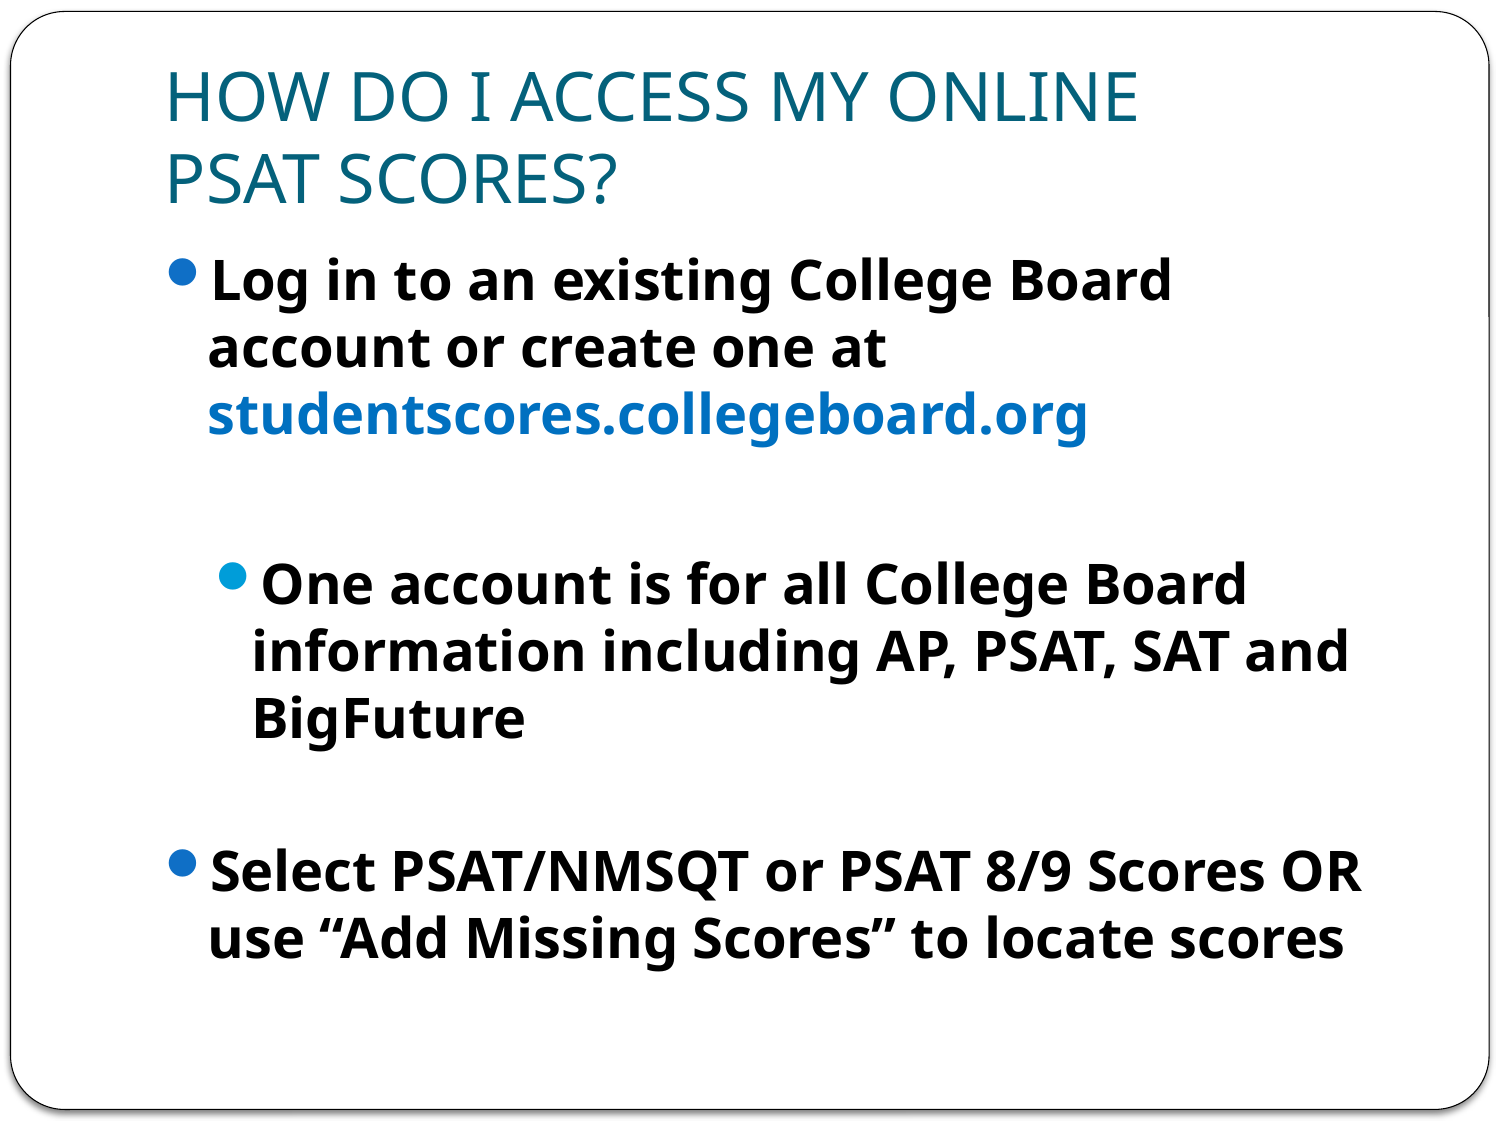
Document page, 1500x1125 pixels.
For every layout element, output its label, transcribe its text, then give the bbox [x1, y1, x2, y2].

title HOW DO I ACCESS MY ONLINE PSAT SCORES? [150, 45, 1425, 233]
list Log in to an existing College Board account or create one at studentscores.collegeboard.org One account is for all College Board information including AP, PSAT, SAT and BigFuture Select PSAT/NMSQT or PSAT 8/9 Scores OR use “Add Missing Scores” to locate scores [150, 237, 1425, 988]
